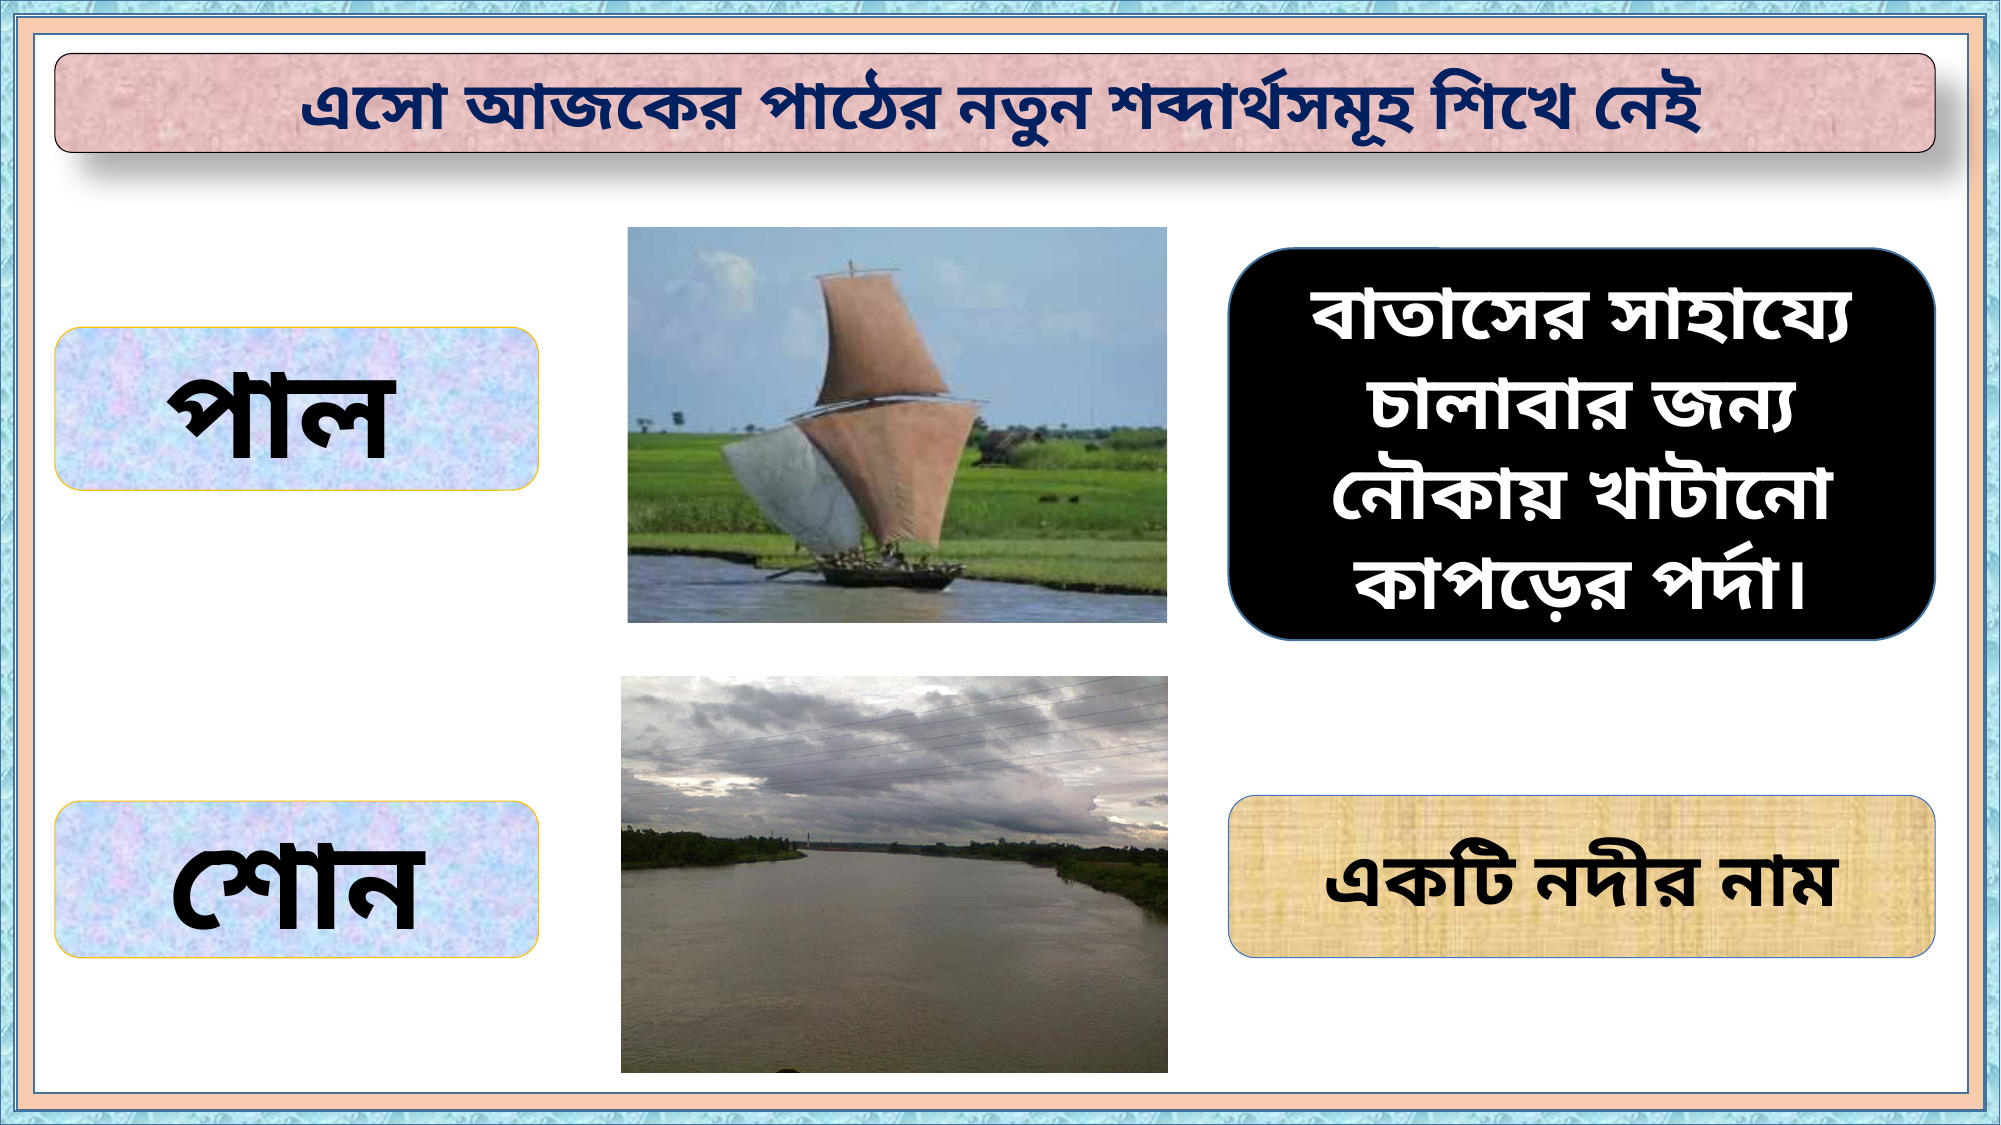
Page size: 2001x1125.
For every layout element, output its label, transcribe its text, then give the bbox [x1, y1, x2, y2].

picture [1, 1, 1999, 1124]
text_box বাতাসের সাহায্যে চালাবার জন্য নৌকায় খাটানো কাপড়ের পর্দা। [1227, 247, 1937, 642]
text_box শোন [54, 800, 540, 959]
text_box পাল [54, 326, 540, 491]
text_box একটি নদীর নাম [1227, 794, 1936, 959]
text_box এসো আজকের পাঠের নতুন শব্দার্থসমূহ শিখে নেই [54, 52, 1936, 153]
